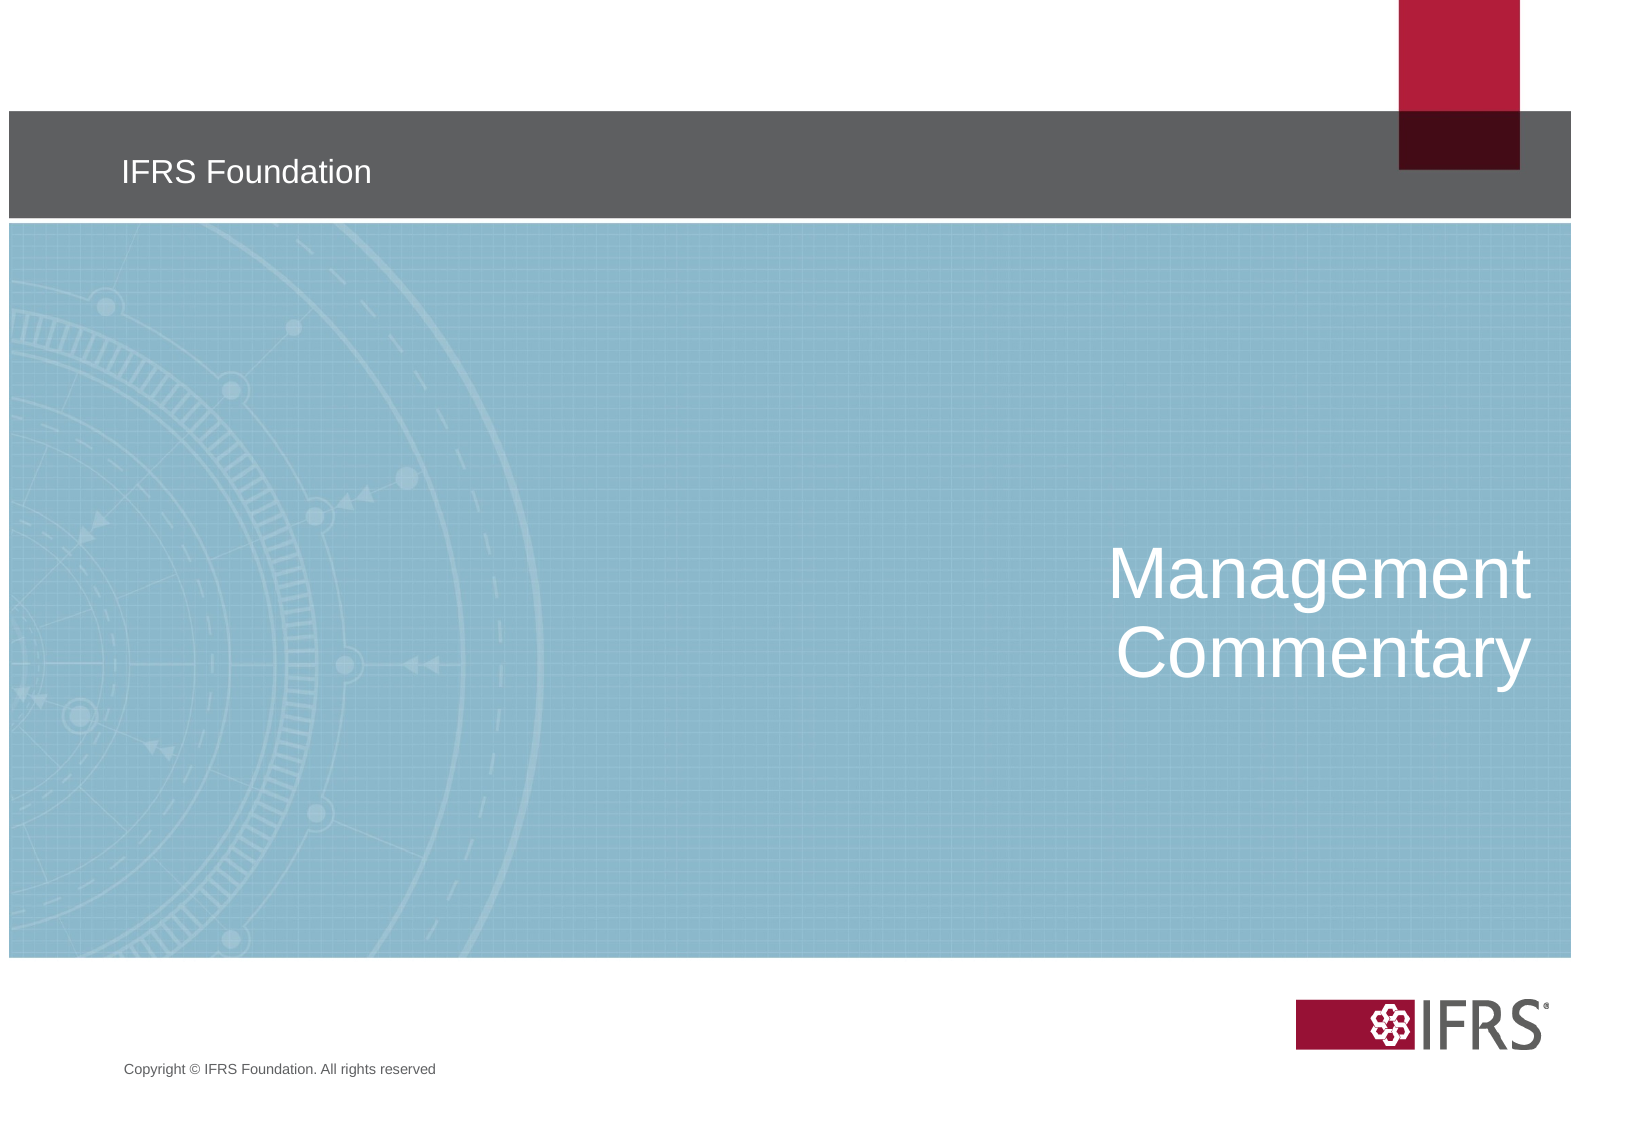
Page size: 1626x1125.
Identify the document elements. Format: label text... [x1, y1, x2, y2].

text_box Copyright © IFRS Foundation. All rights reserved [123, 1060, 1069, 1075]
picture [8, 0, 1571, 962]
picture [1296, 999, 1549, 1050]
